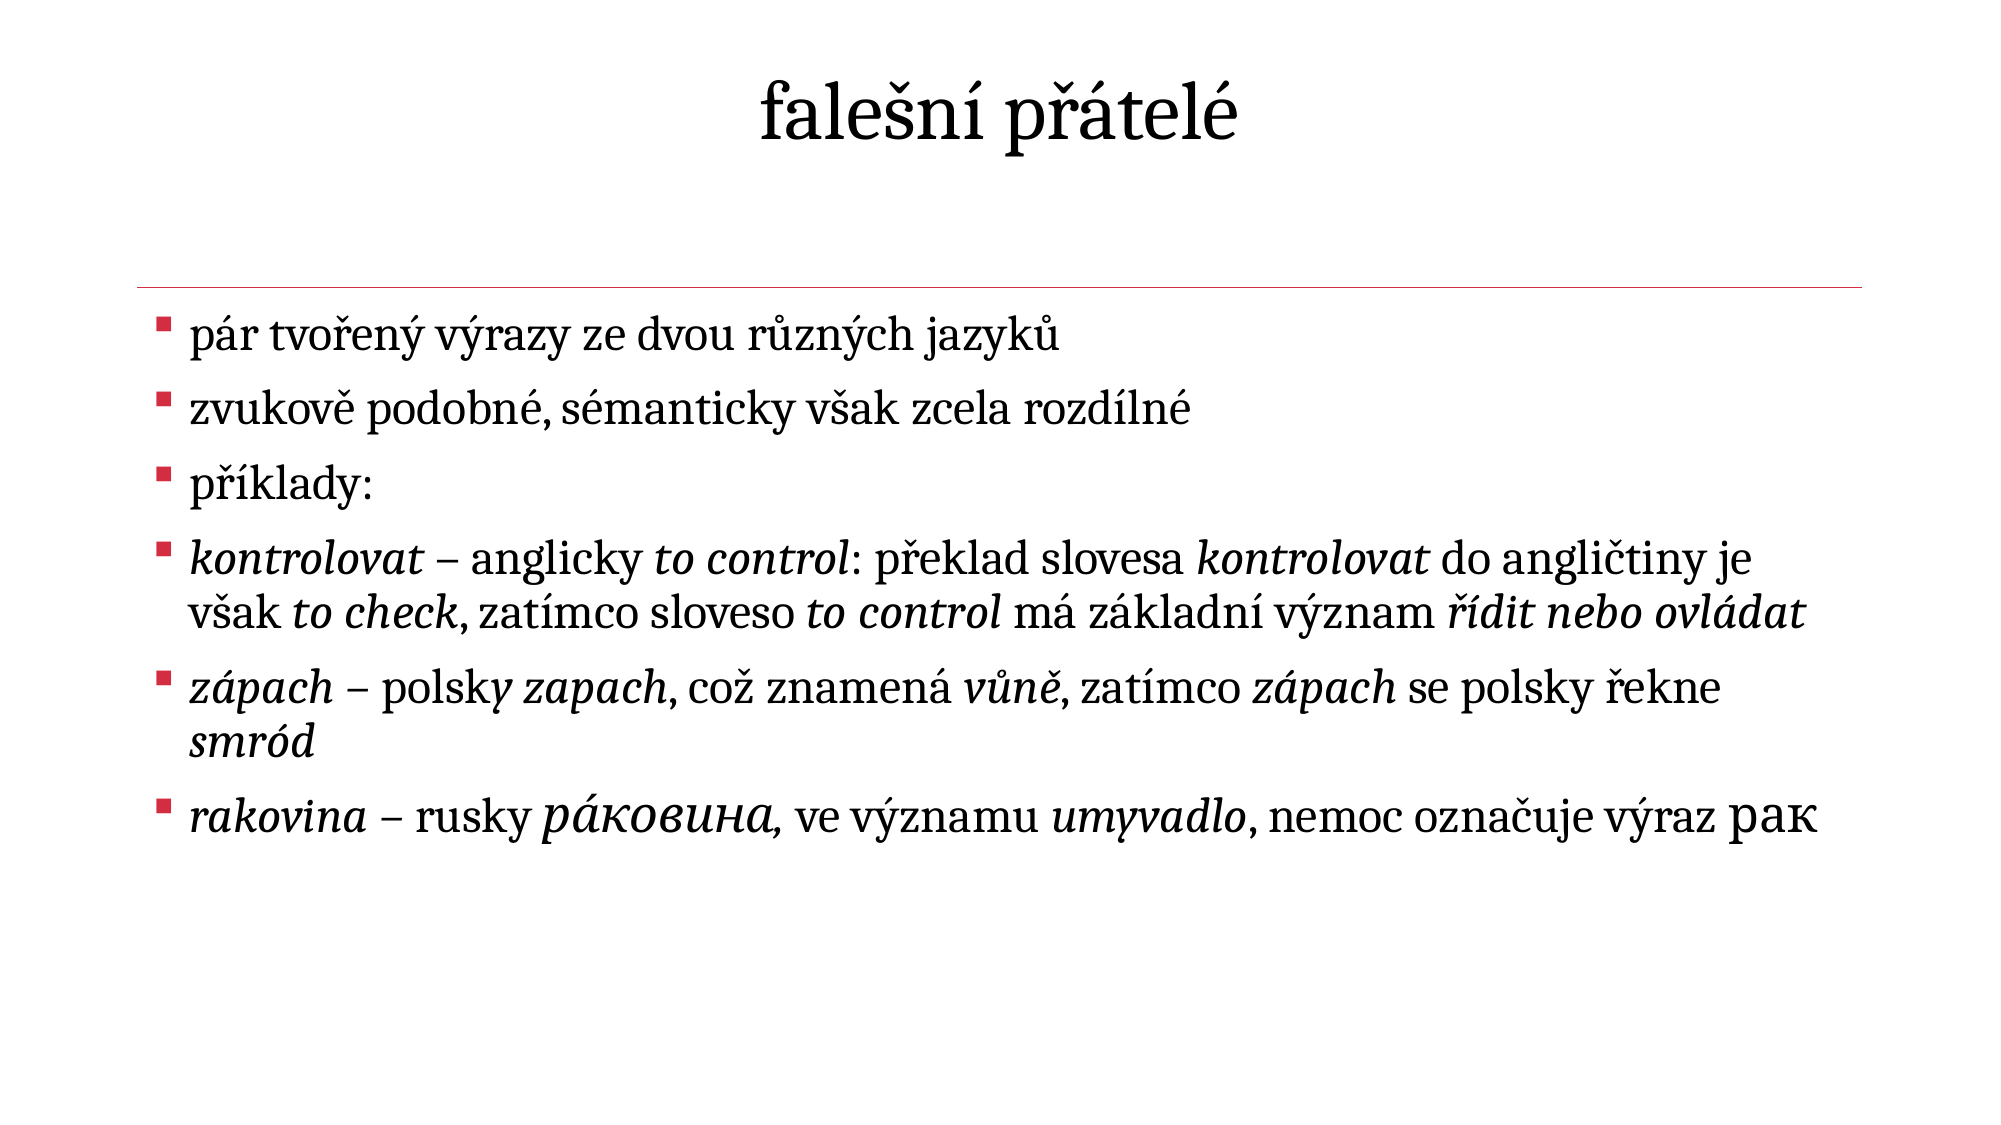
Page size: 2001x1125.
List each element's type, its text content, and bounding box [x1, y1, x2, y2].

title falešní přátelé [137, 59, 1863, 278]
list pár tvořený výrazy ze dvou různých jazyků zvukově podobné, sémanticky však zcela rozdílné příklady: kontrolovat – anglicky to control: překlad slovesa kontrolovat do angličtiny je však to check, zatímco sloveso to control má základní význam řídit nebo ovládat zápach – polsky zapach, což znamená vůně, zatímco zápach se polsky řekne smród rakovina – rusky ра́ковина, ve významu umyvadlo, nemoc označuje výraz рак [137, 299, 1863, 1014]
